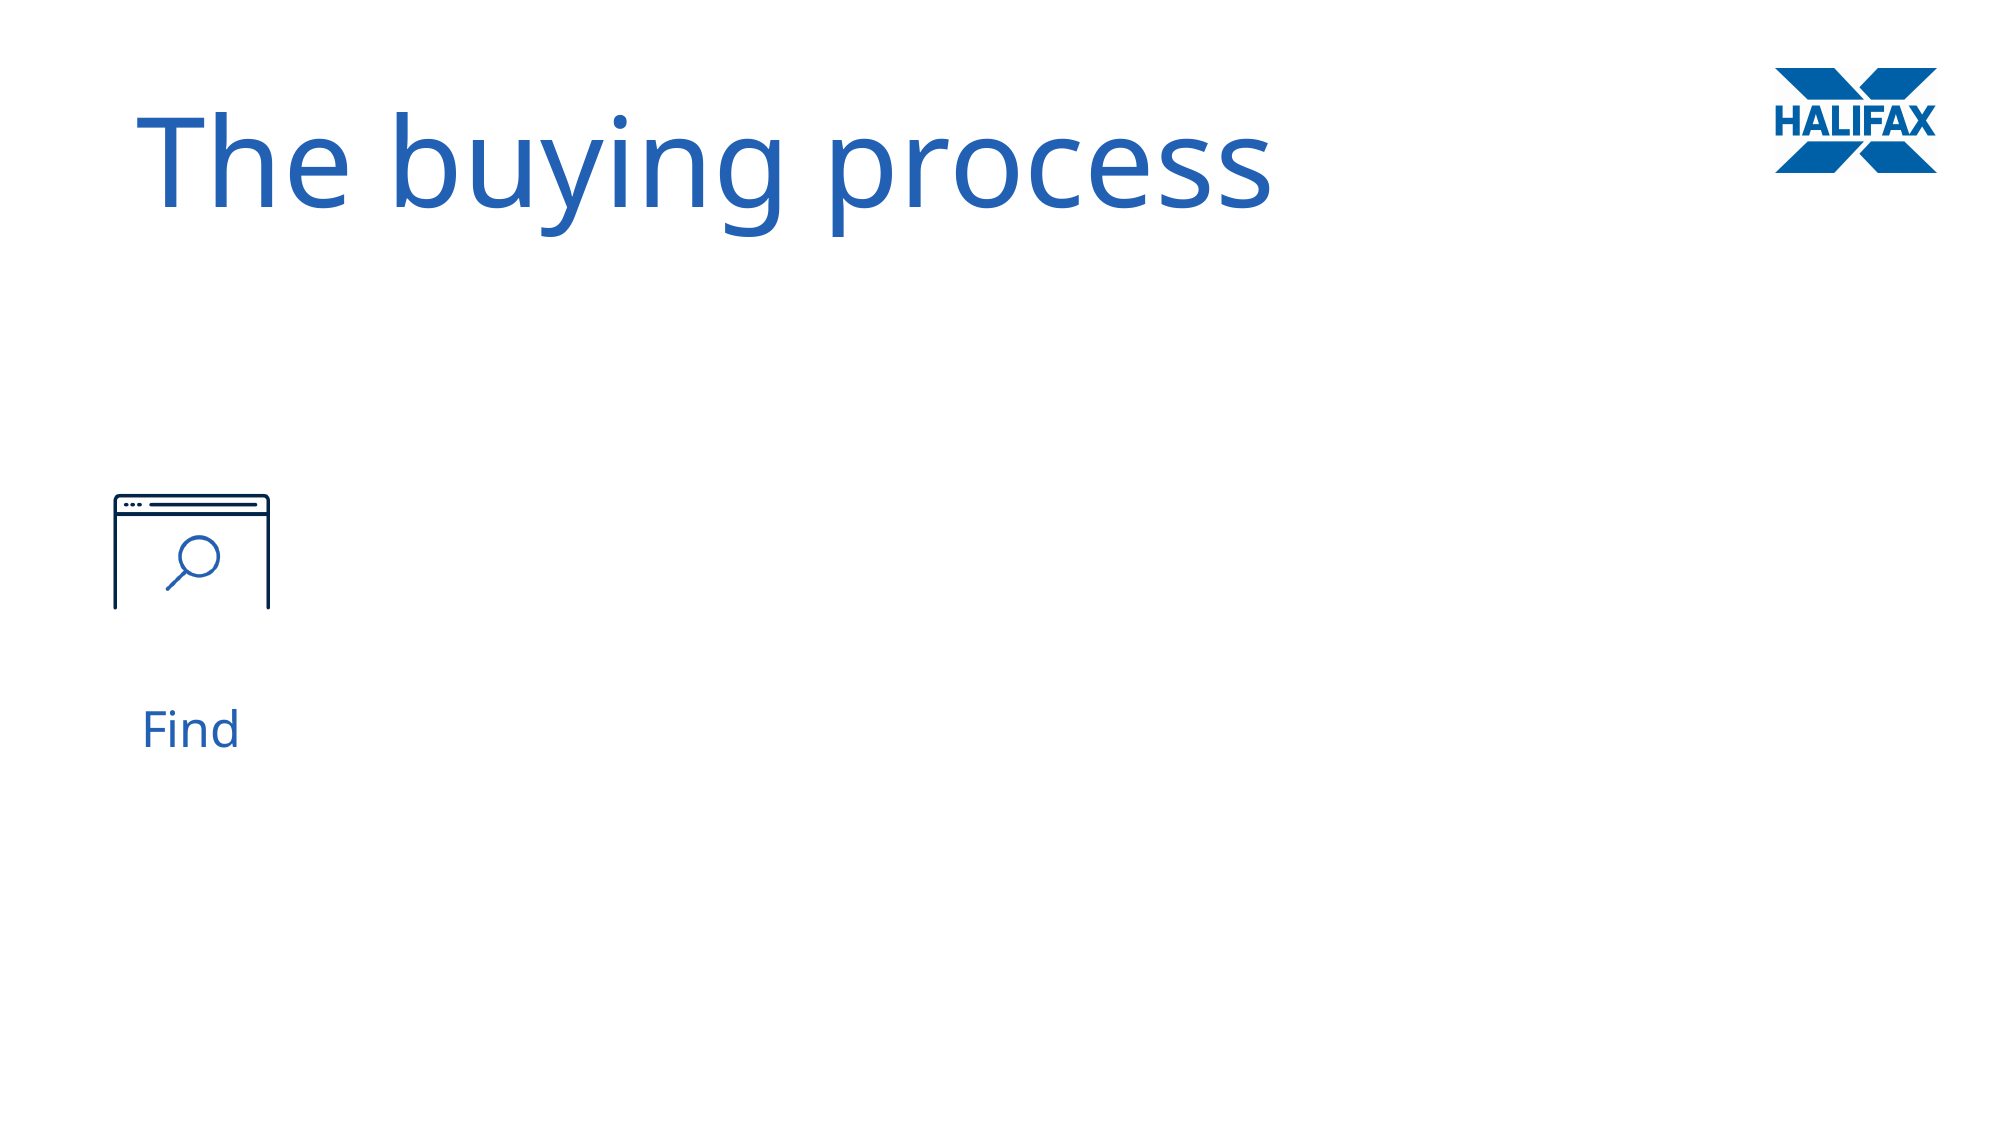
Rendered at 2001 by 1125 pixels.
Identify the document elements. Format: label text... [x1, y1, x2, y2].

text_box Find [90, 689, 293, 765]
picture [87, 448, 296, 656]
list The buying process [121, 75, 1579, 221]
picture [1775, 68, 1937, 173]
